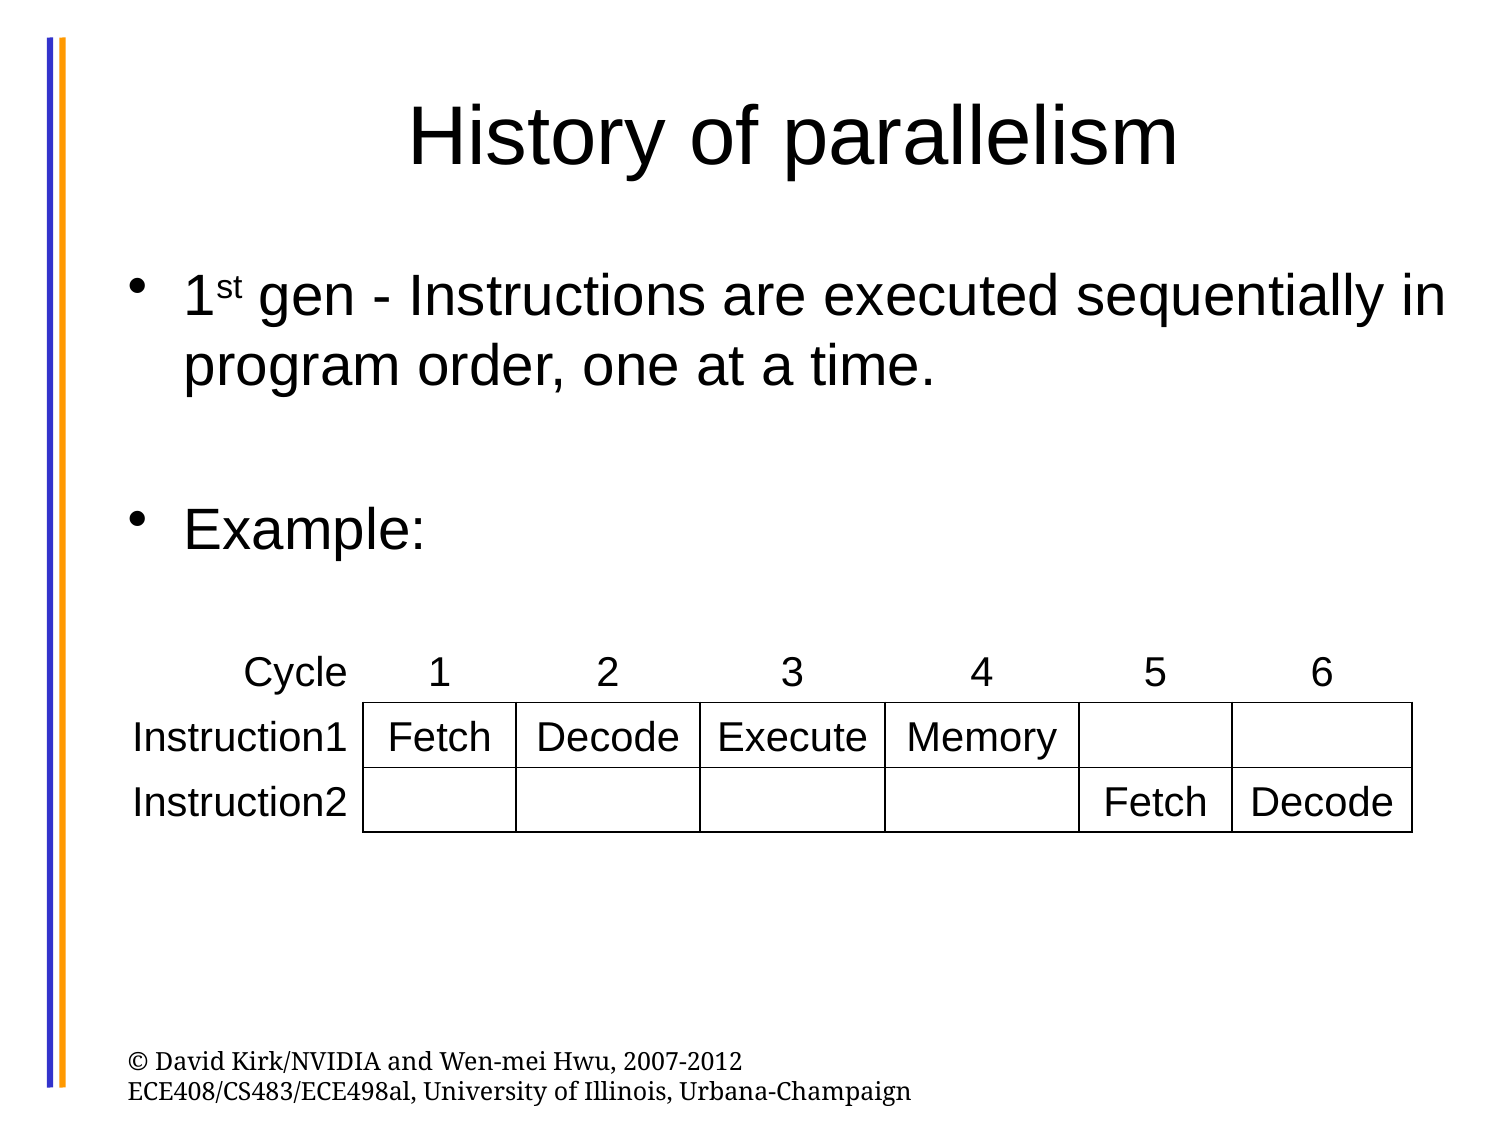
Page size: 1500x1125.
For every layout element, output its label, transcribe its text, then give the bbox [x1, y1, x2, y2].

table_header Cycle [113, 638, 362, 702]
table_cell [701, 768, 884, 831]
table_cell Fetch [1080, 768, 1231, 831]
table_cell Instruction1 [113, 703, 362, 767]
table_cell Execute [701, 703, 884, 767]
table_cell Fetch [364, 703, 515, 767]
list 1st gen - Instructions are executed sequentially in program order, one at a time. Example: [112, 249, 1475, 613]
table_header 4 [886, 638, 1078, 702]
table_cell Decode [517, 703, 699, 767]
table_cell Memory [886, 703, 1078, 767]
table_cell [886, 768, 1078, 831]
table_header 3 [701, 638, 884, 702]
table_cell [364, 768, 515, 831]
footer © David Kirk/NVIDIA and Wen-mei Hwu, 2007-2012 ECE408/CS483/ECE498al, University of Illinois, Urbana-Champaign [112, 1037, 938, 1113]
table_header 1 [364, 638, 515, 702]
table_header 5 [1080, 638, 1231, 702]
table_header 2 [517, 638, 699, 702]
table_cell Decode [1233, 768, 1411, 831]
title History of parallelism [112, 37, 1475, 225]
table_cell [517, 768, 699, 831]
table_cell [1233, 703, 1411, 767]
table_cell Instruction2 [113, 767, 362, 831]
table_cell [1080, 703, 1231, 767]
table_header 6 [1233, 638, 1411, 702]
